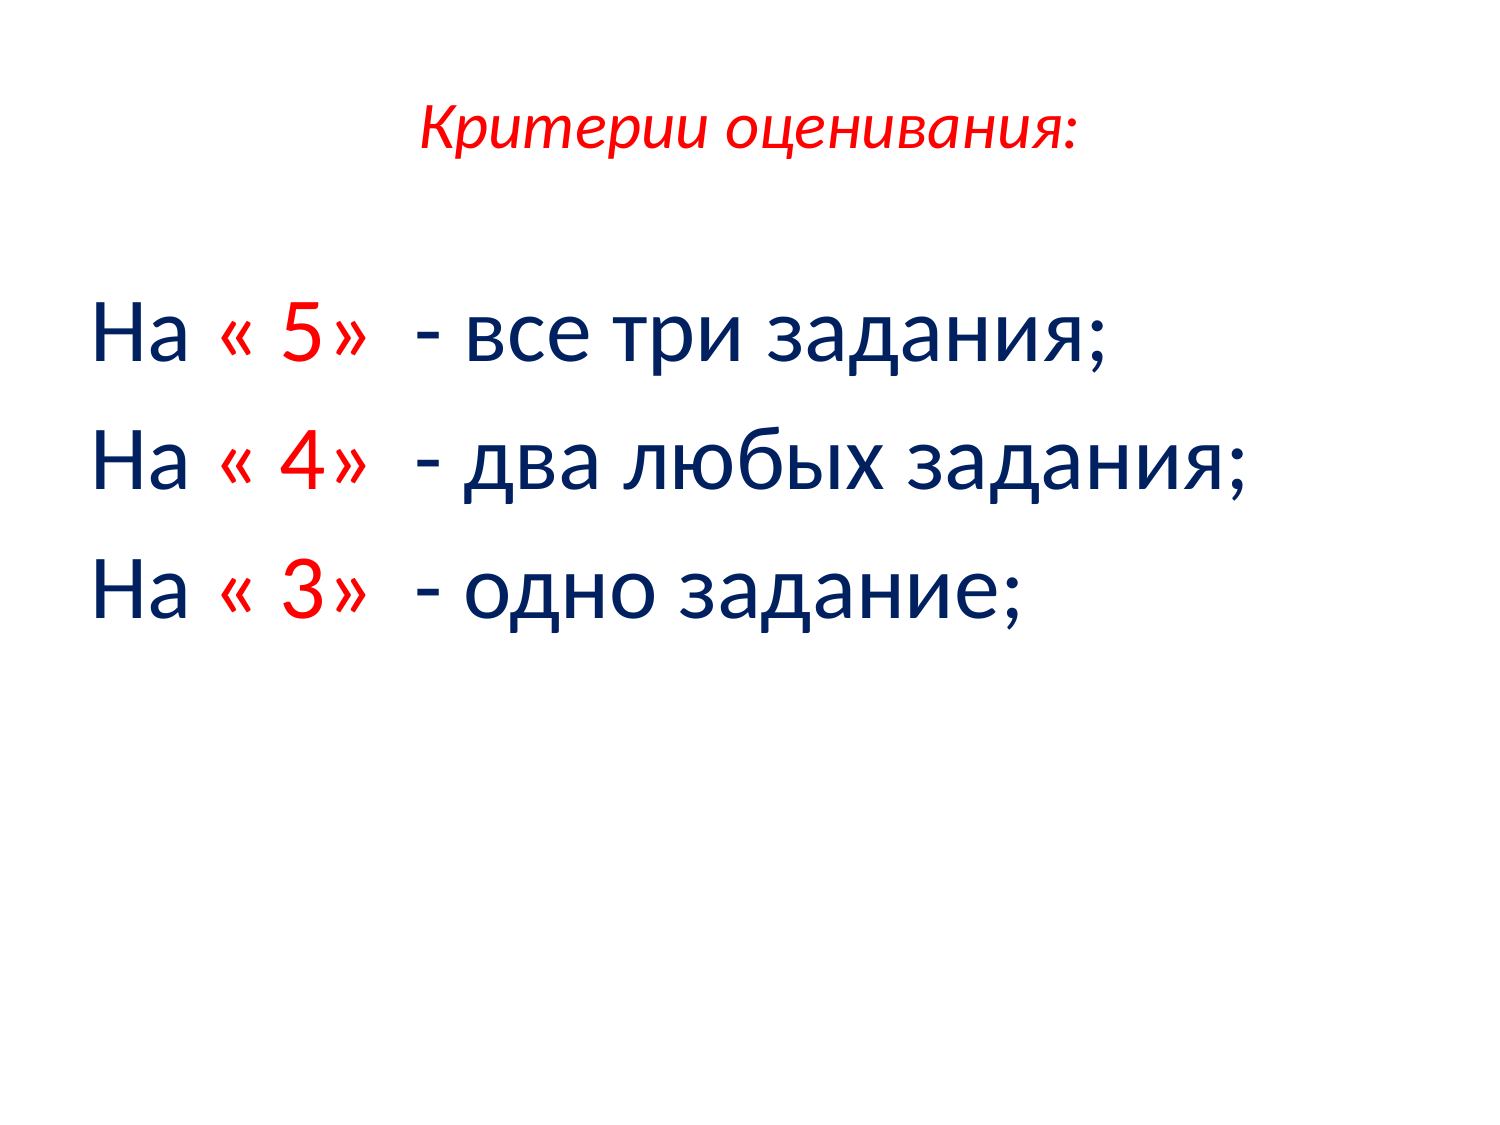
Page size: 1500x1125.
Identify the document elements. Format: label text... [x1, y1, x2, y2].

title Критерии оценивания: [75, 45, 1425, 200]
list На « 5» - все три задания; На « 4» - два любых задания; На « 3» - одно задание; [75, 262, 1425, 1005]
